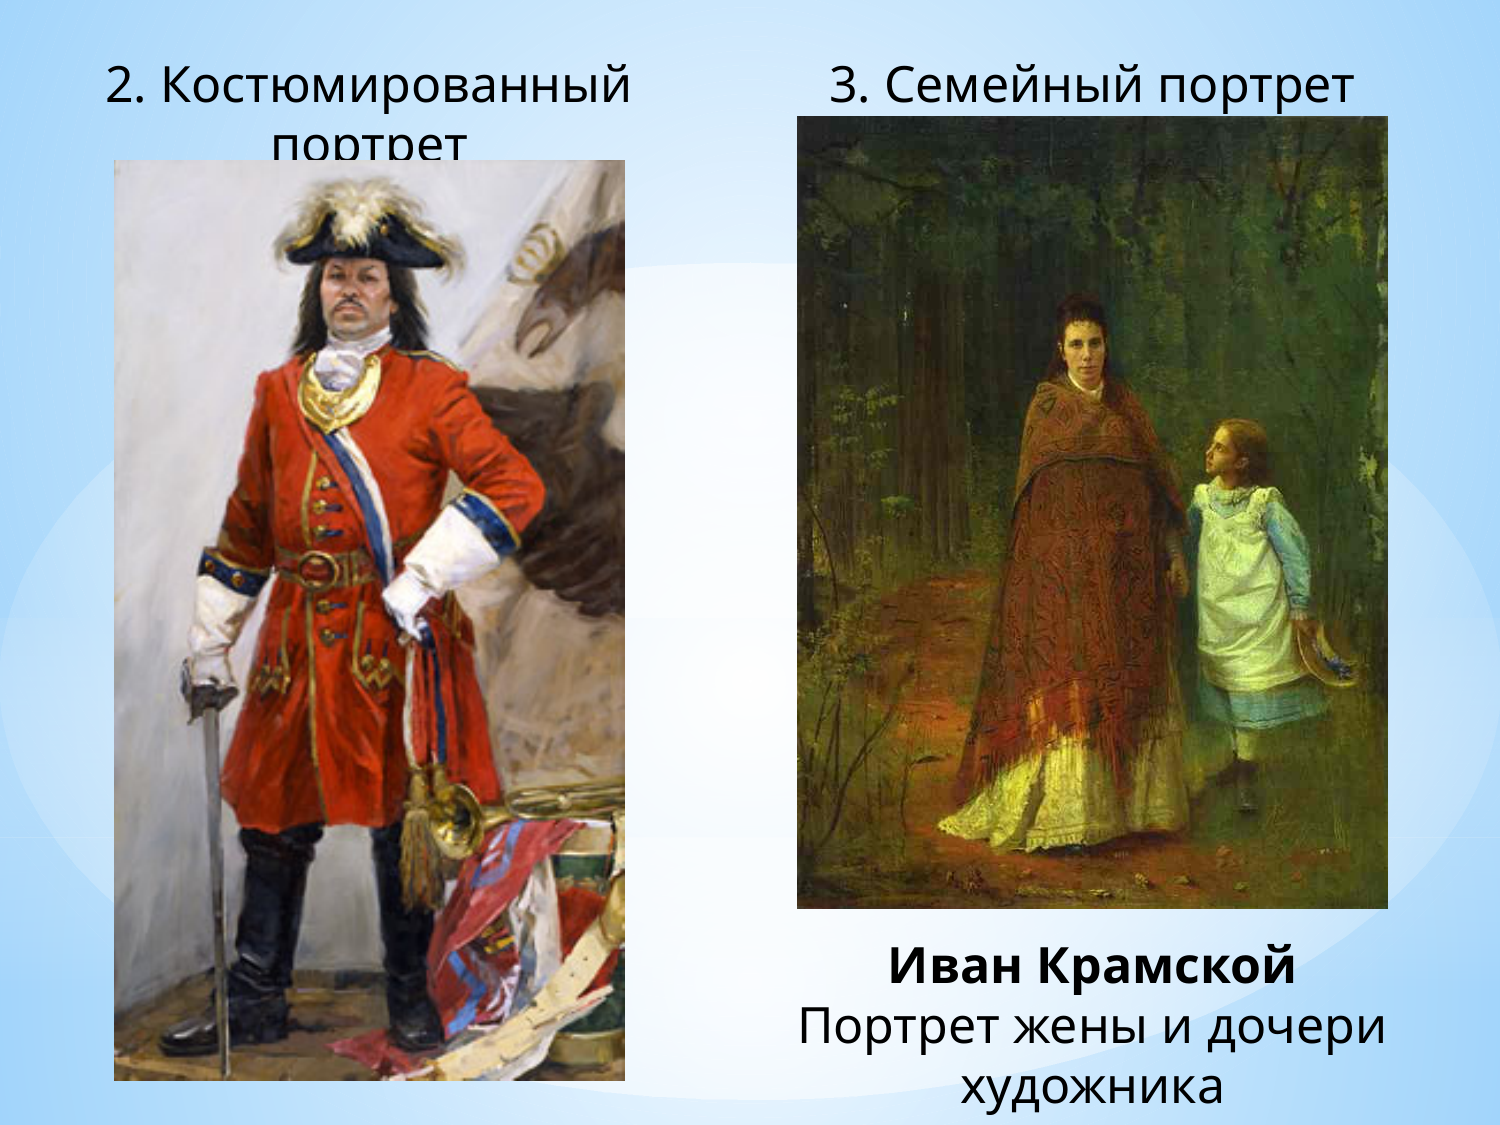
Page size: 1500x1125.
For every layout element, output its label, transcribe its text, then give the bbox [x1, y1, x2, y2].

picture [113, 160, 625, 1081]
text_box 2. Костюмированный портрет [0, 44, 739, 180]
picture [796, 116, 1389, 909]
text_box Иван Крамской Портрет жены и дочери художника [726, 925, 1459, 1121]
text_box 3. Семейный портрет [750, 44, 1436, 120]
